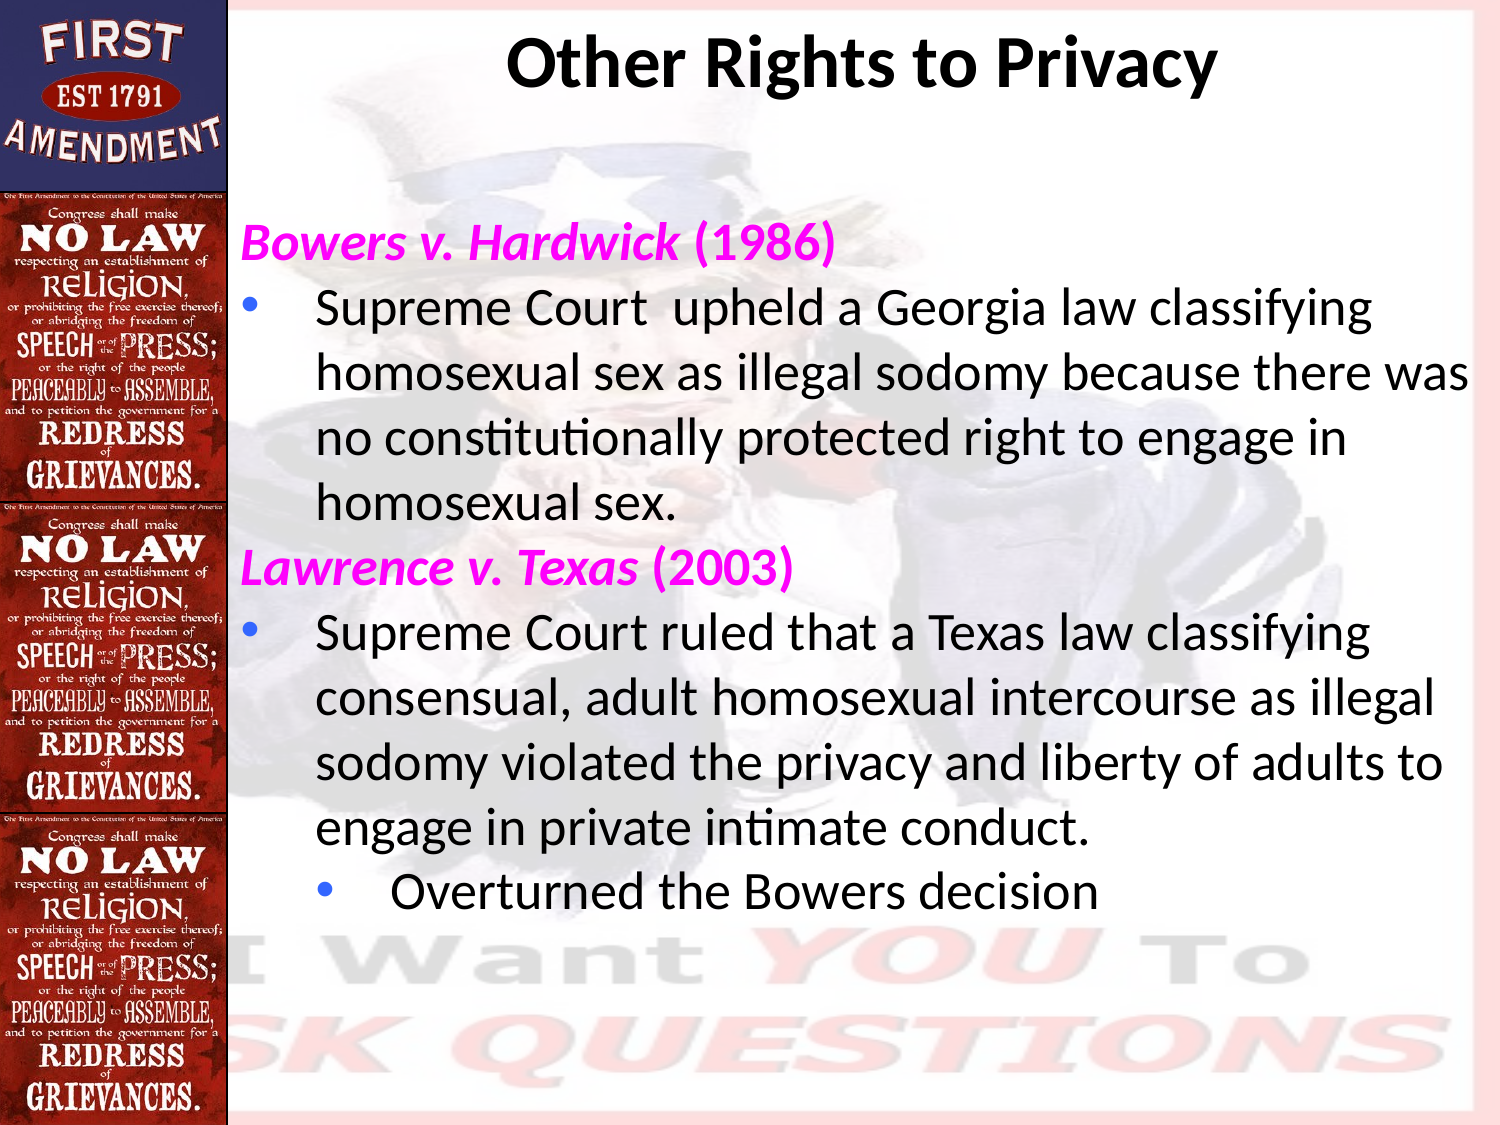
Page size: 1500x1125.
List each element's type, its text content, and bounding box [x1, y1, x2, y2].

text_box Bowers v. Hardwick (1986) Supreme Court upheld a Georgia law classifying homosexual sex as illegal sodomy because there was no constitutionally protected right to engage in homosexual sex. Lawrence v. Texas (2003) Supreme Court ruled that a Texas law classifying consensual, adult homosexual intercourse as illegal sodomy violated the privacy and liberty of adults to engage in private intimate conduct. Overturned the Bowers decision [231, 198, 1500, 929]
text_box Other Rights to Privacy [230, 5, 1500, 110]
picture [0, 0, 227, 1125]
